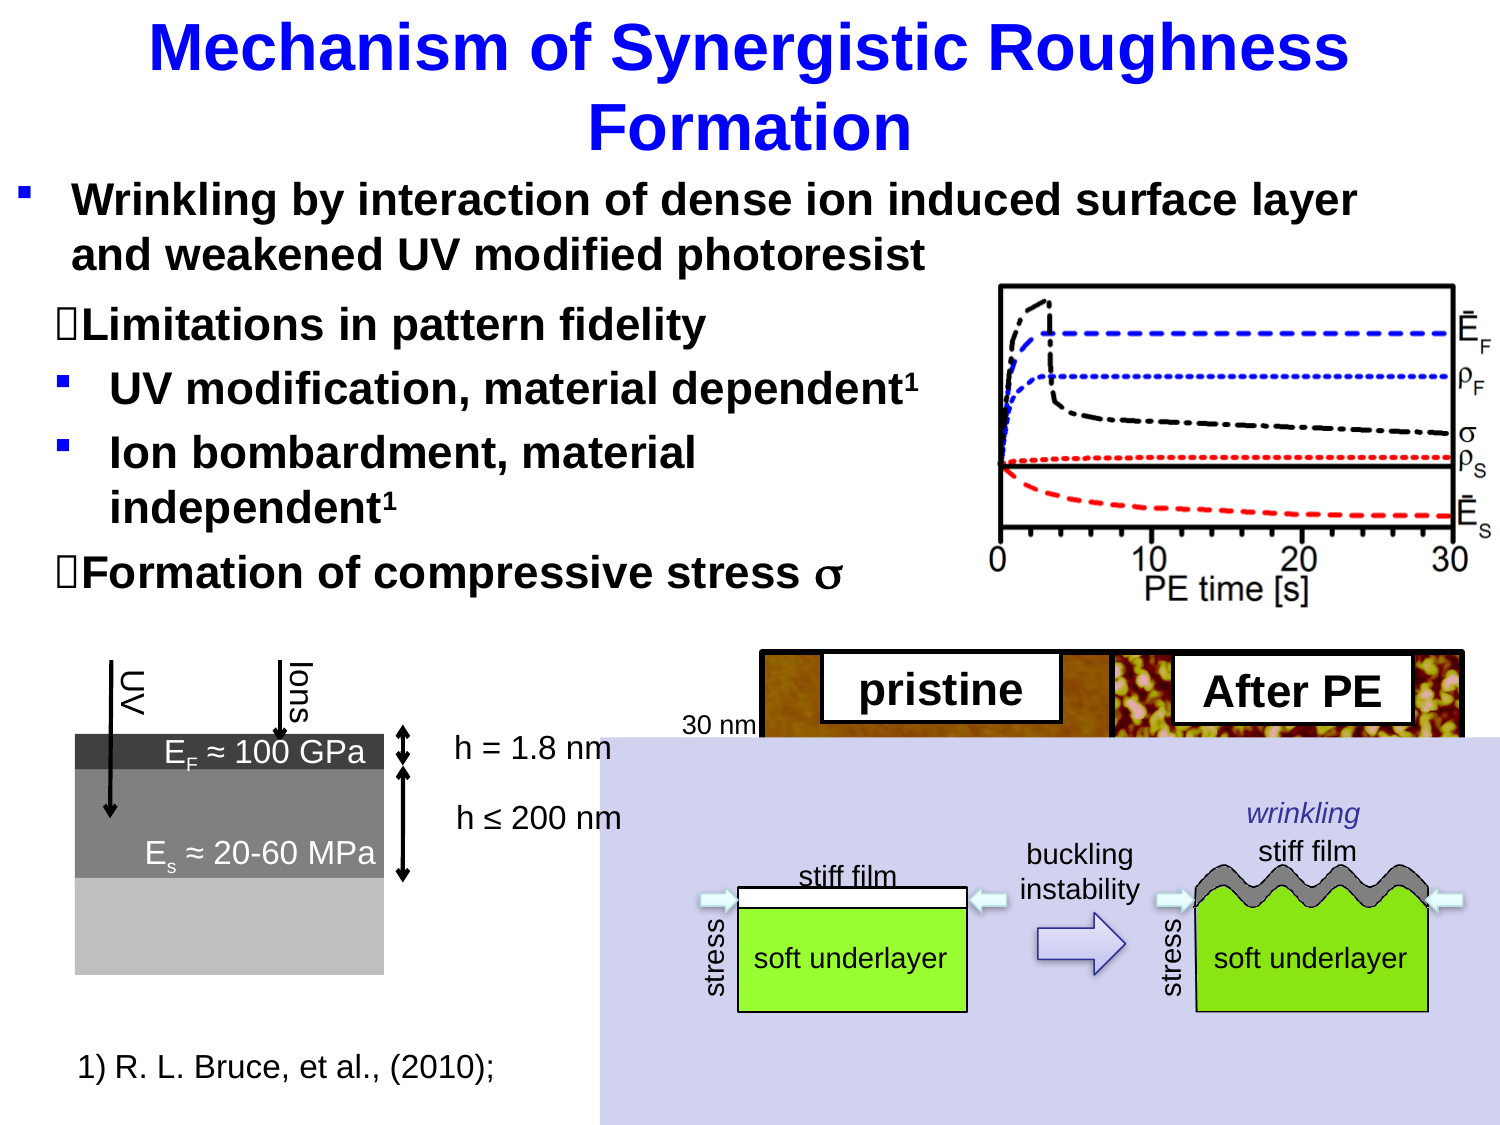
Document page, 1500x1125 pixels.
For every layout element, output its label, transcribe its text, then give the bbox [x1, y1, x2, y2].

text_box R. L. Bruce, et al., (2010); [62, 1037, 1350, 1093]
title Mechanism of Synergistic Roughness Formation [74, 12, 1426, 156]
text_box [1115, 652, 1463, 786]
text_box Limitations in pattern fidelity UV modification, material dependent1 Ion bombardment, material independent1 Formation of compressive stress  [38, 287, 975, 906]
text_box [74, 624, 659, 976]
picture [972, 249, 1500, 612]
text_box [599, 737, 1500, 1125]
list Wrinkling by interaction of dense ion induced surface layer and weakened UV modified photoresist [0, 162, 1462, 1044]
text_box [661, 700, 756, 979]
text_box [687, 787, 1464, 1013]
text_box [761, 651, 1113, 785]
